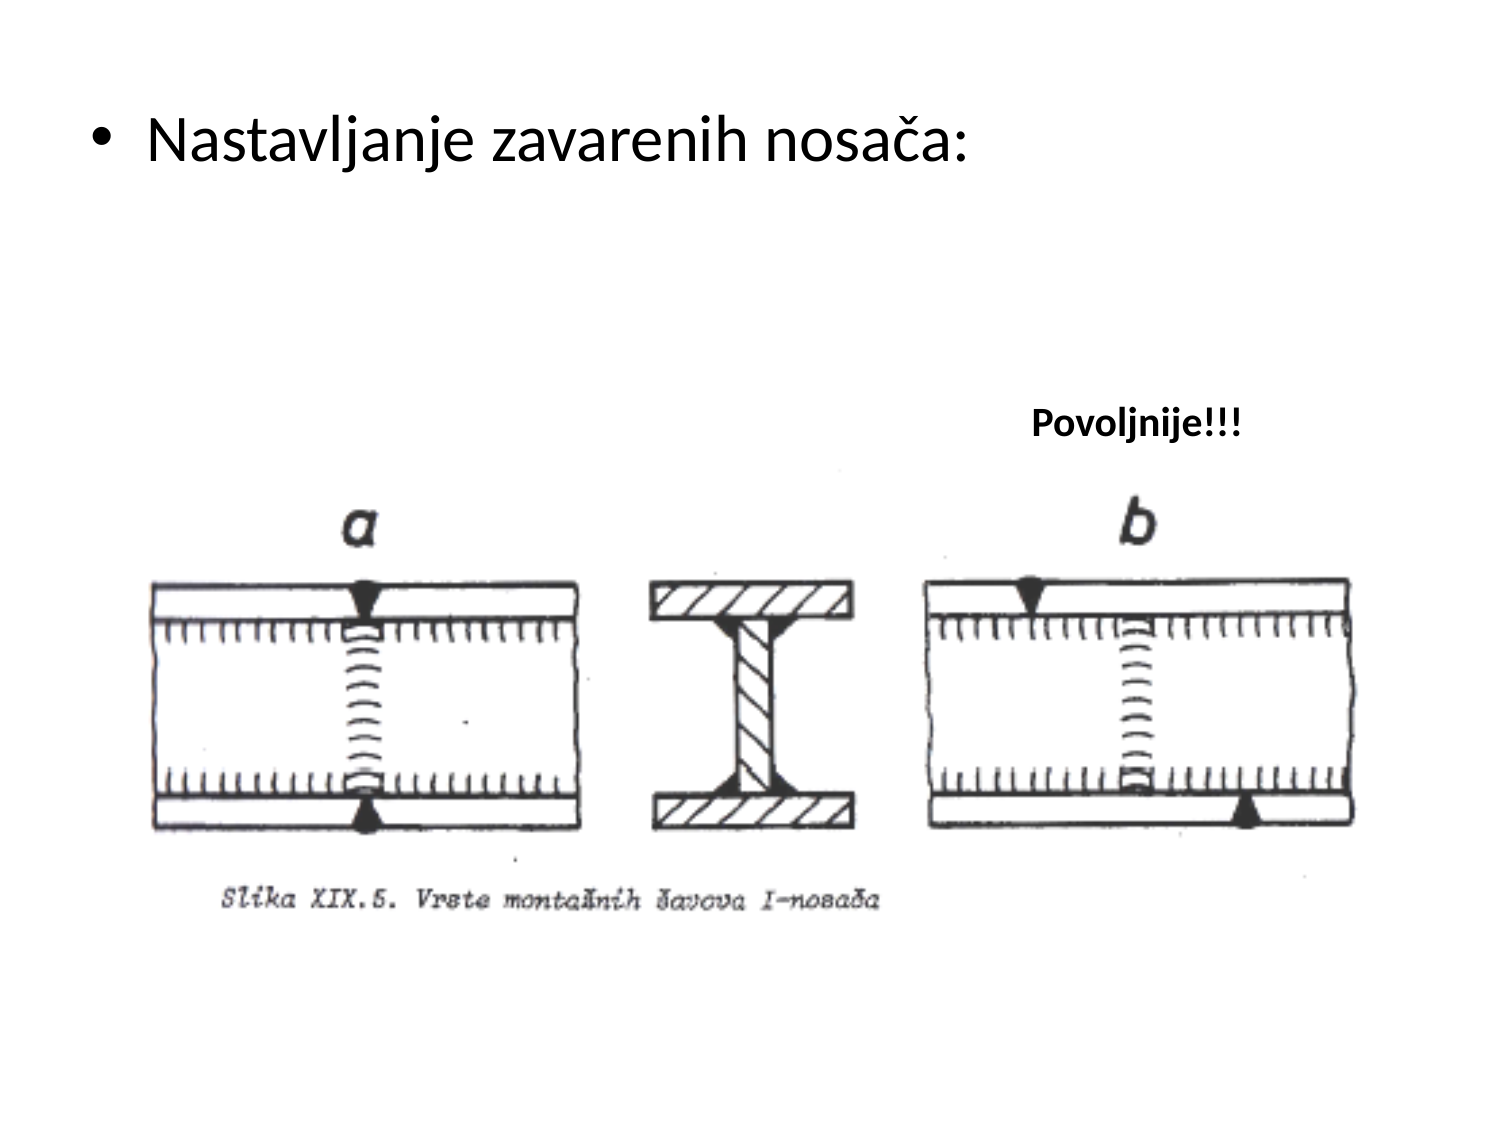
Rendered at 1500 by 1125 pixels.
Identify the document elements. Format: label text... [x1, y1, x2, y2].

list Nastavljanje zavarenih nosača: [75, 87, 1425, 288]
picture [112, 462, 1388, 960]
text_box Povoljnije!!! [1012, 387, 1263, 453]
